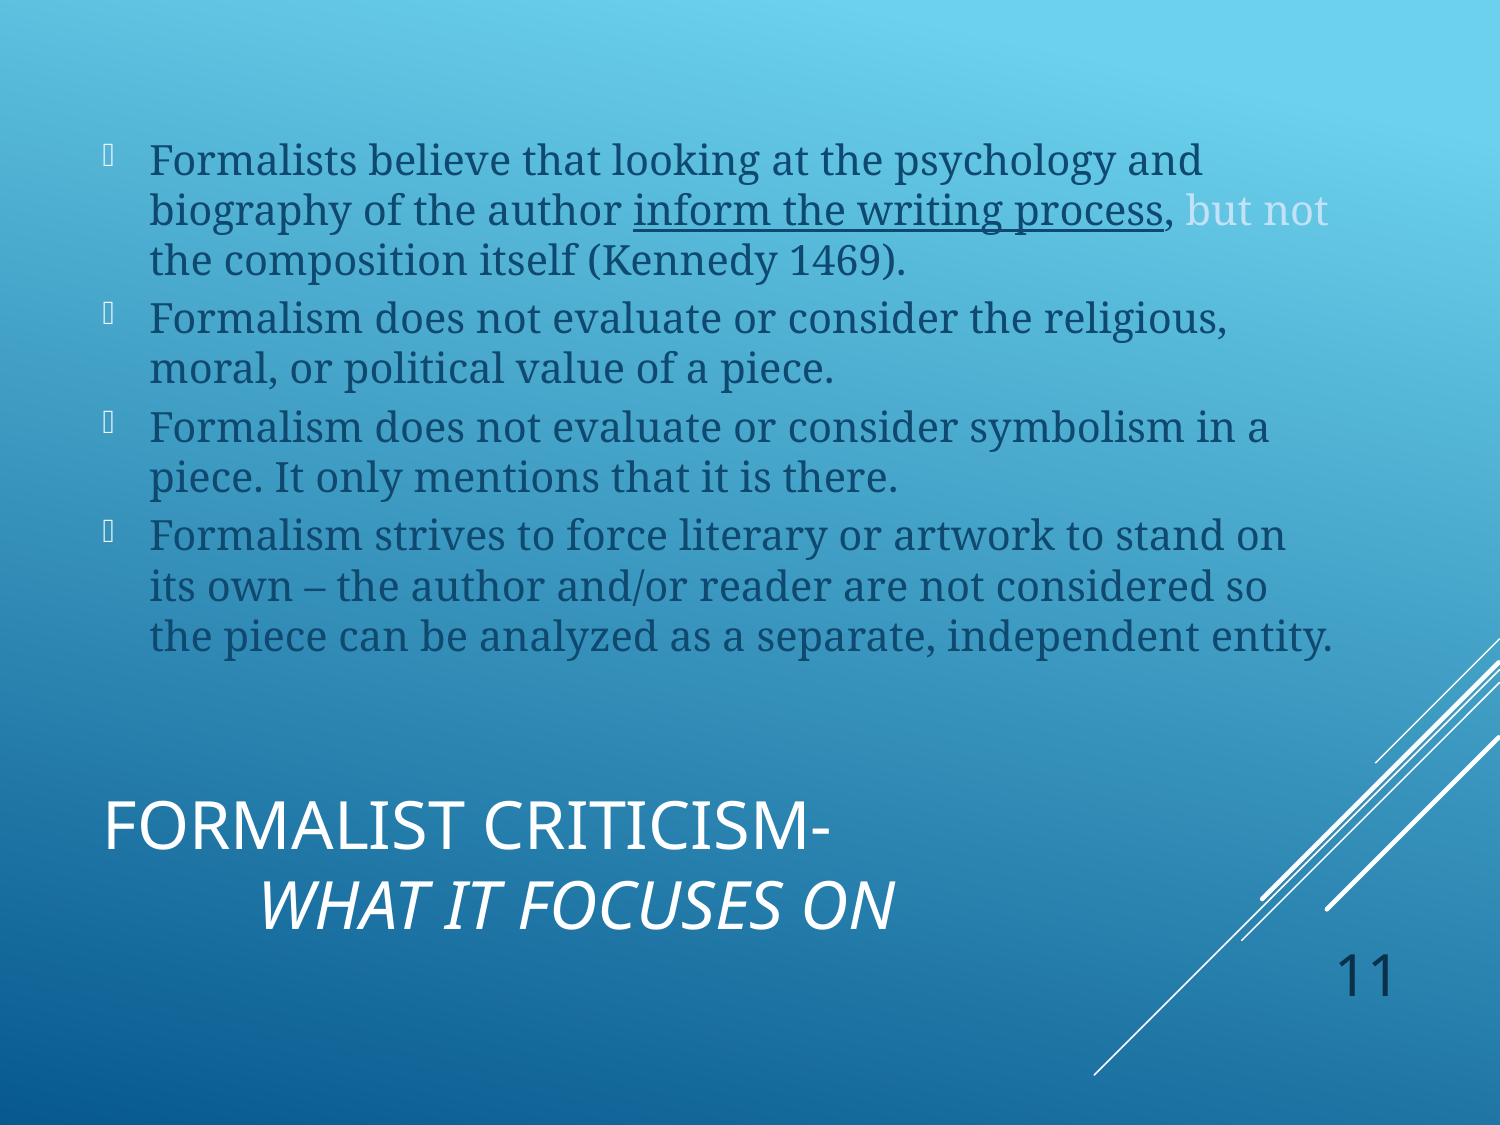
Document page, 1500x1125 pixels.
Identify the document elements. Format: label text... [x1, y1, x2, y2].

title Formalist Criticism- What it Focuses on [87, 737, 1163, 988]
slide_number 11 [1275, 915, 1416, 1025]
list Formalists believe that looking at the psychology and biography of the author inform the writing process, but not the composition itself (Kennedy 1469). Formalism does not evaluate or consider the religious, moral, or political value of a piece. Formalism does not evaluate or consider symbolism in a piece. It only mentions that it is there. Formalism strives to force literary or artwork to stand on its own – the author and/or reader are not considered so the piece can be analyzed as a separate, independent entity. [87, 87, 1350, 706]
